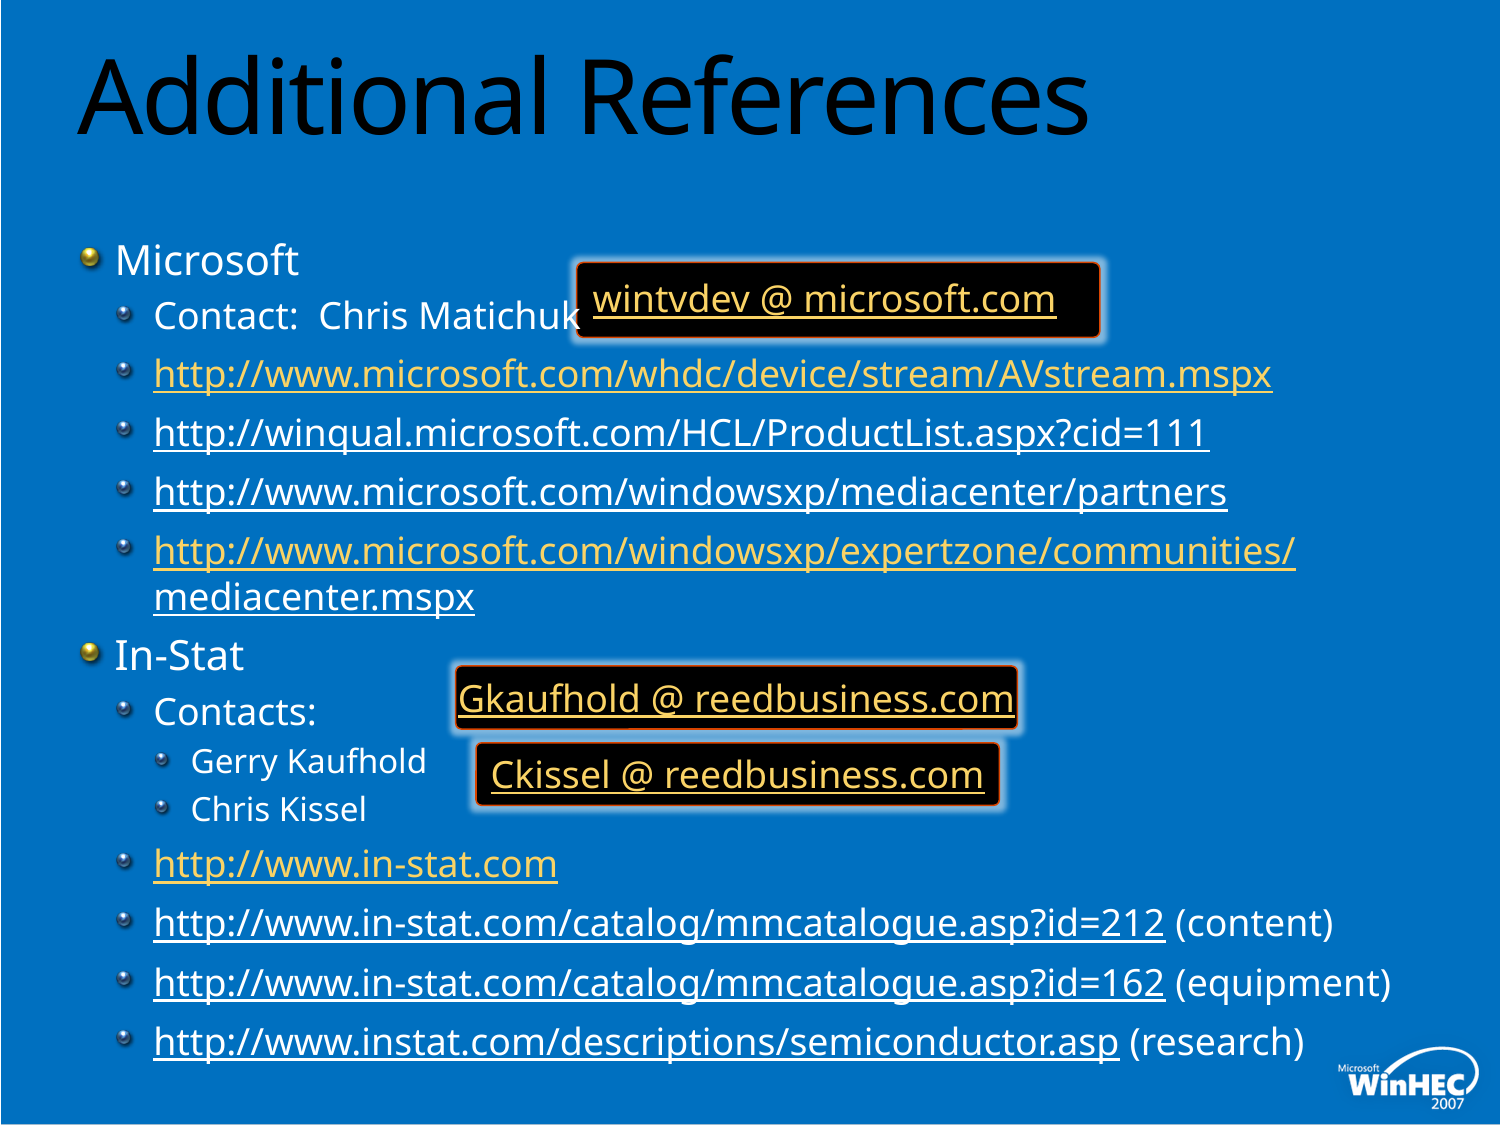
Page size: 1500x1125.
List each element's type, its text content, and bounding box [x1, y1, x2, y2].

title Additional References [62, 37, 1438, 152]
text_box wintvdev @ microsoft.com [578, 267, 1072, 334]
picture [0, 0, 1500, 1125]
list Microsoft Contact: Chris Matichuk http://www.microsoft.com/whdc/device/stream/AVstream.mspx http://winqual.microsoft.com/HCL/ProductList.aspx?cid=111 http://www.microsoft.com/windowsxp/mediacenter/partners http://www.microsoft.com/windowsxp/expertzone/communities/ mediacenter.mspx In-Stat Contacts: Gerry Kaufhold Chris Kissel http://www.in-stat.com http://www.in-stat.com/catalog/mmcatalogue.asp?id=212 (content) http://www.in-stat.com/catalog/mmcatalogue.asp?id=162 (equipment) http://www.instat.com/descriptions/semiconductor.asp (research) [62, 232, 1438, 1029]
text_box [455, 665, 1018, 730]
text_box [475, 742, 1000, 806]
